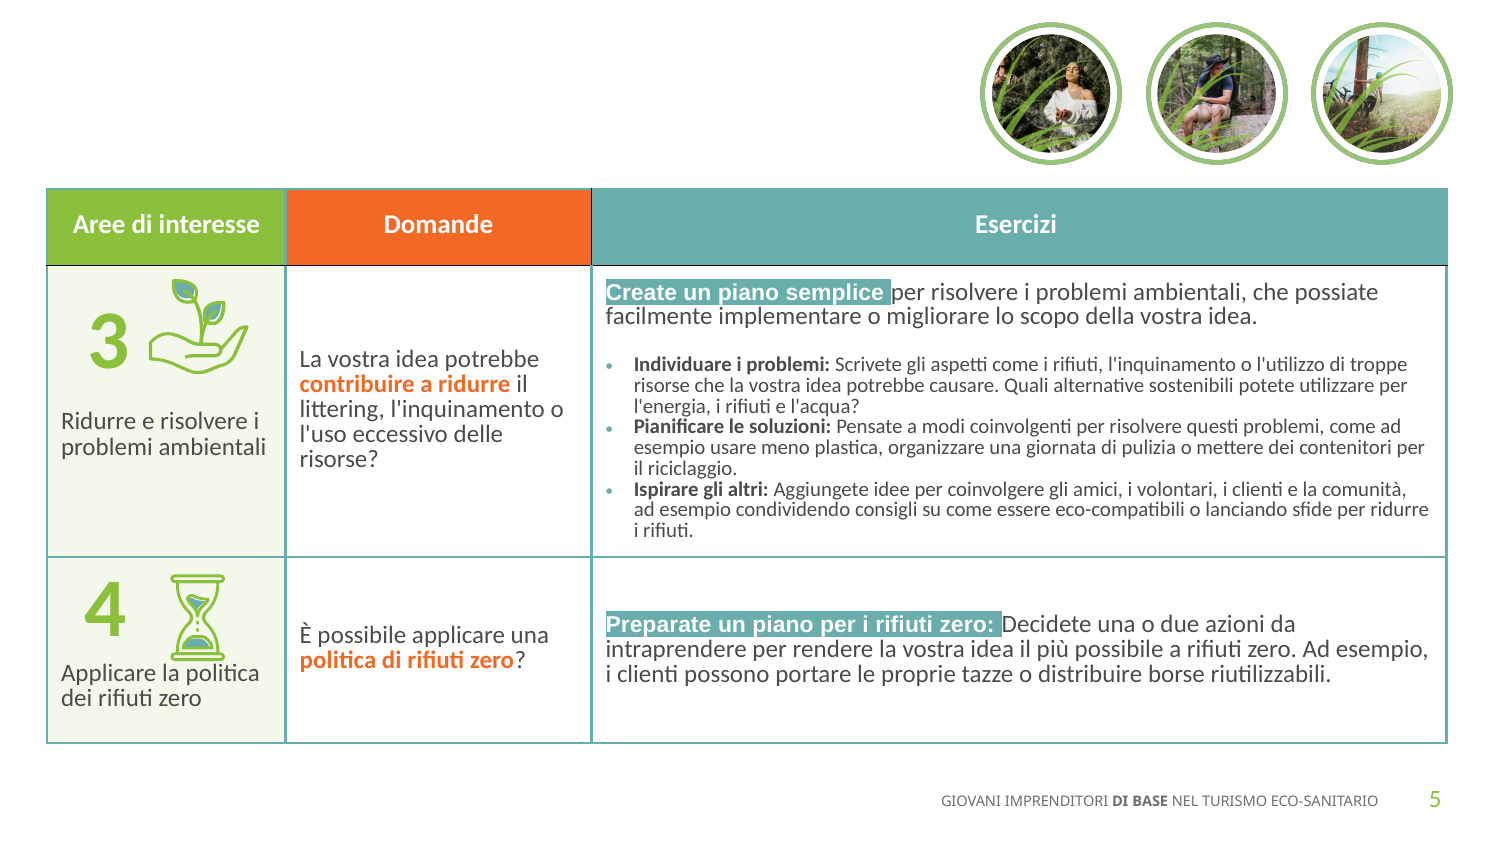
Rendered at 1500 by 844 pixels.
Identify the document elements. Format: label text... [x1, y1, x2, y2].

table_header Esercizi [592, 190, 1445, 265]
table_cell Create un piano semplice per risolvere i problemi ambientali, che possiate facilmente implementare o migliorare lo scopo della vostra idea. Individuare i problemi: Scrivete gli aspetti come i rifiuti, l'inquinamento o l'utilizzo di troppe risorse che la vostra idea potrebbe causare. Quali alternative sostenibili potete utilizzare per l'energia, i rifiuti e l'acqua? Pianificare le soluzioni: Pensate a modi coinvolgenti per risolvere questi problemi, come ad esempio usare meno plastica, organizzare una giornata di pulizia o mettere dei contenitori per il riciclaggio. Ispirare gli altri: Aggiungete idee per coinvolgere gli amici, i volontari, i clienti e la comunità, ad esempio condividendo consigli su come essere eco-compatibili o lanciando sfide per ridurre i rifiuti. [593, 266, 1445, 556]
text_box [1315, 0, 1477, 193]
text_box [148, 278, 249, 375]
table_header Aree di interesse [48, 190, 284, 265]
table_cell Preparate un piano per i rifiuti zero: Decidete una o due azioni da intraprendere per rendere la vostra idea il più possibile a rifiuti zero. Ad esempio, i clienti possono portare le proprie tazze o distribuire borse riutilizzabili. [593, 558, 1445, 742]
slide_number ‹#› [1396, 759, 1475, 836]
text_box 3 [72, 292, 144, 379]
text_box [1121, 0, 1312, 193]
table_cell Applicare la politica dei rifiuti zero [48, 558, 284, 742]
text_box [169, 574, 226, 662]
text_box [956, 0, 1116, 193]
table_cell È possibile applicare una politica di rifiuti zero? [287, 558, 590, 742]
text_box 4 [69, 559, 141, 646]
table_cell Ridurre e risolvere i problemi ambientali [48, 266, 284, 556]
table_header Domande [287, 190, 591, 265]
table_cell La vostra idea potrebbe contribuire a ridurre il littering, l'inquinamento o l'uso eccessivo delle risorse? [287, 266, 590, 556]
